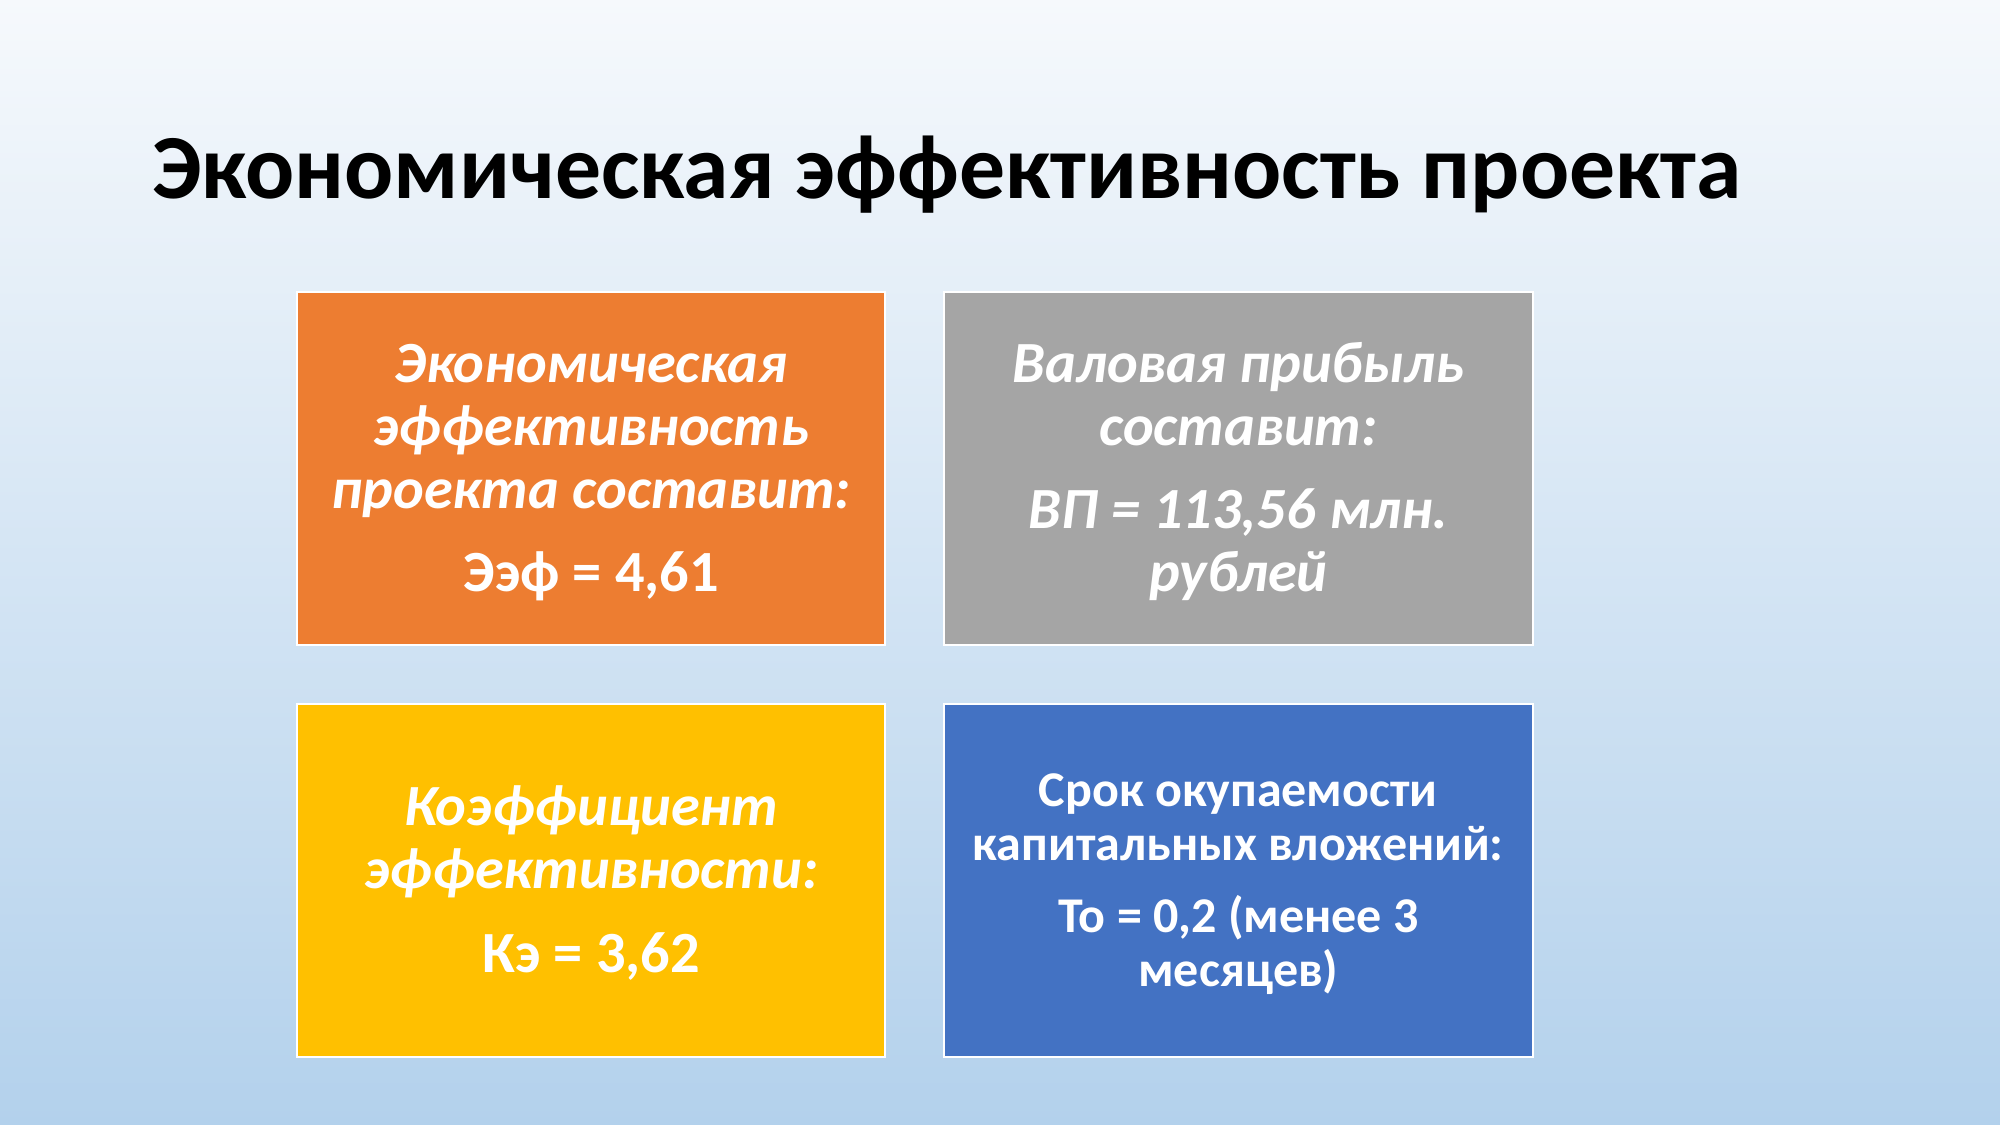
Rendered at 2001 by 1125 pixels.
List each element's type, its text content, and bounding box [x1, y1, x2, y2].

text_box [296, 291, 1533, 1057]
title Экономическая эффективность проекта [137, 59, 1863, 278]
